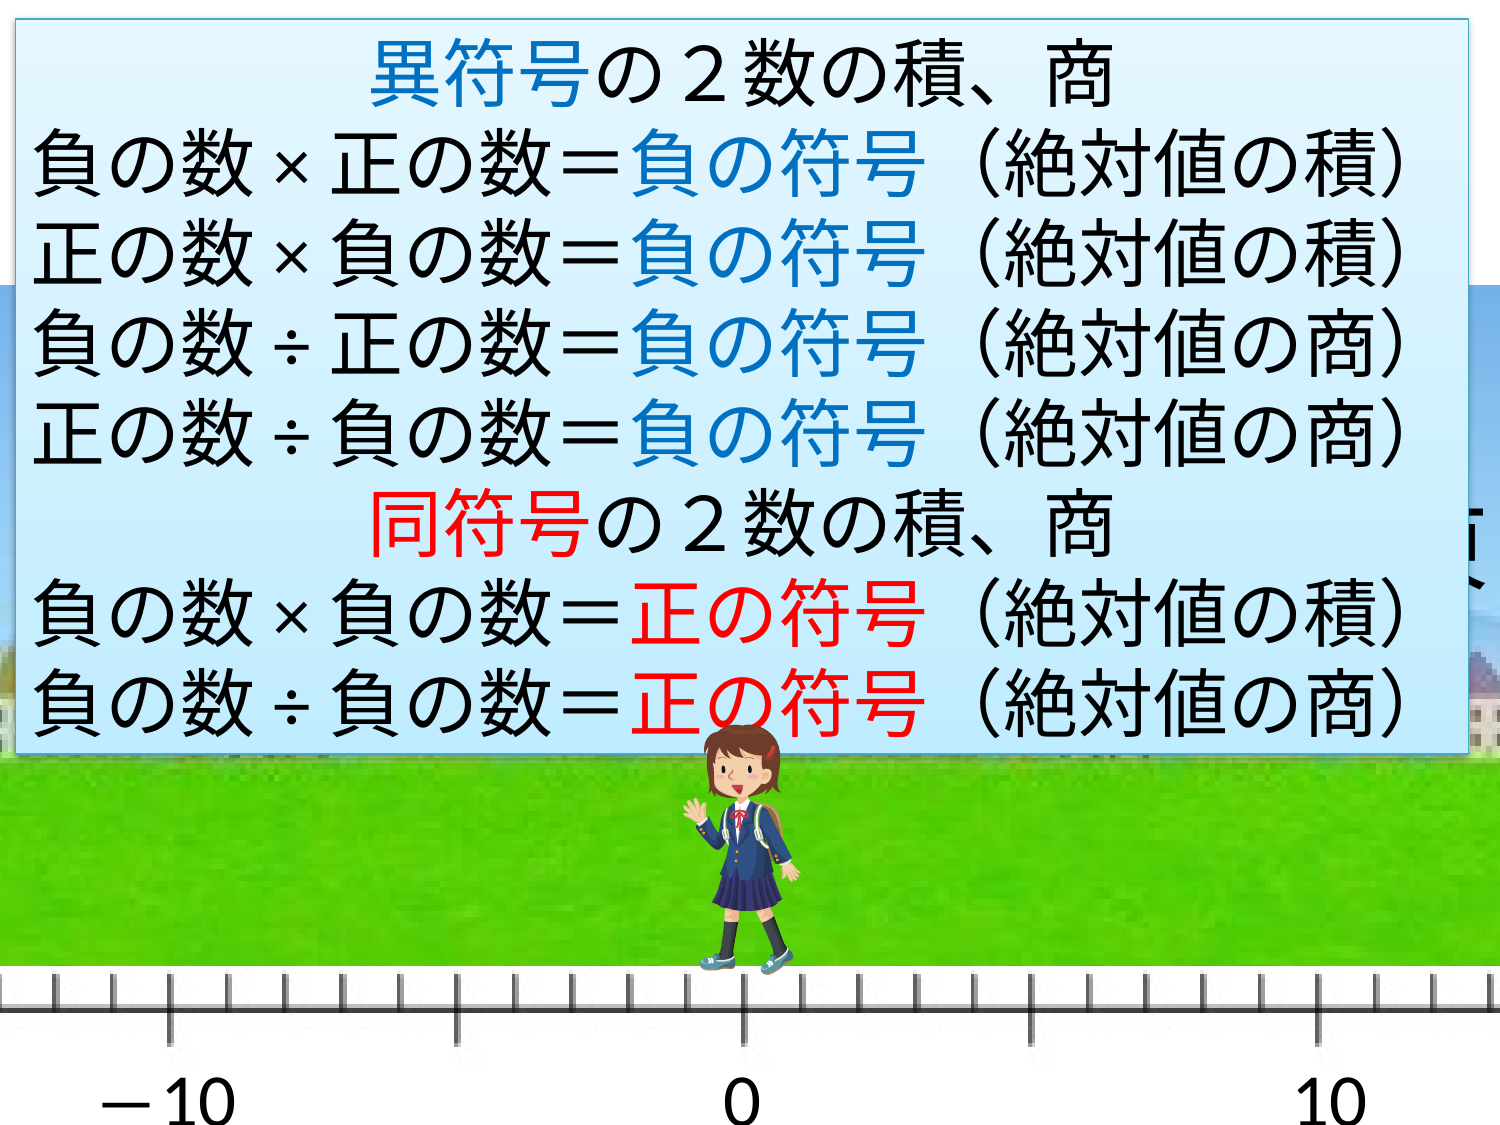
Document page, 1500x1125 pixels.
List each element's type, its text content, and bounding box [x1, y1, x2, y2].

text_box 0 [708, 1080, 776, 1125]
text_box 異符号の２数の積、商 負の数×正の数＝負の符号（絶対値の積） 正の数×負の数＝負の符号（絶対値の積） 負の数÷正の数＝負の符号（絶対値の商） 正の数÷負の数＝負の符号（絶対値の商） 同符号の２数の積、商 負の数×負の数＝正の符号（絶対値の積） 負の数÷負の数＝正の符号（絶対値の商） [15, 18, 1469, 281]
text_box ―10 [77, 1080, 252, 1125]
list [0, 965, 1500, 1069]
picture [0, 285, 1500, 976]
text_box 10 [1276, 1080, 1383, 1125]
